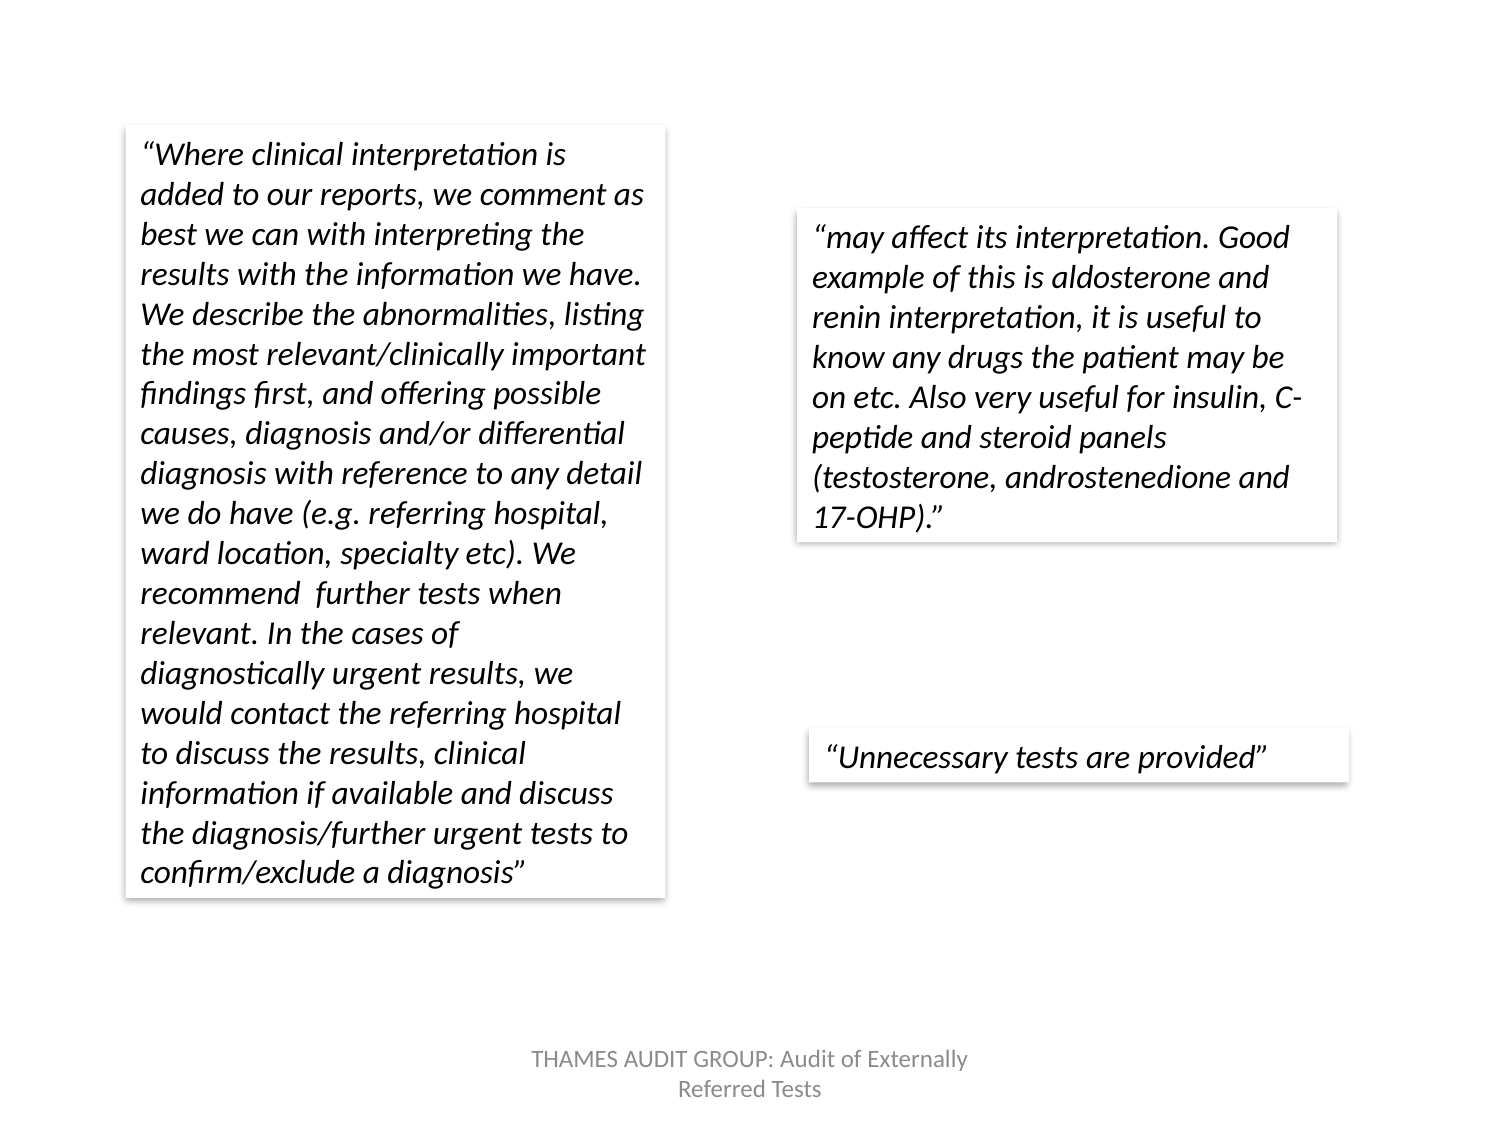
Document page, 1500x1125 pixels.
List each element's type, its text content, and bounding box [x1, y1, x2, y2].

text_box “may affect its interpretation. Good example of this is aldosterone and renin interpretation, it is useful to know any drugs the patient may be on etc. Also very useful for insulin, C-peptide and steroid panels (testosterone, androstenedione and 17-OHP).” [795, 206, 1339, 544]
footer THAMES AUDIT GROUP: Audit of Externally Referred Tests [512, 1042, 988, 1103]
text_box “Unnecessary tests are provided” [807, 726, 1351, 785]
text_box “Where clinical interpretation is added to our reports, we comment as best we can with interpreting the results with the information we have. We describe the abnormalities, listing the most relevant/clinically important findings first, and offering possible causes, diagnosis and/or differential diagnosis with reference to any detail we do have (e.g. referring hospital, ward location, specialty etc). We recommend further tests when relevant. In the cases of diagnostically urgent results, we would contact the referring hospital to discuss the results, clinical information if available and discuss the diagnosis/further urgent tests to confirm/exclude a diagnosis” [123, 123, 667, 900]
